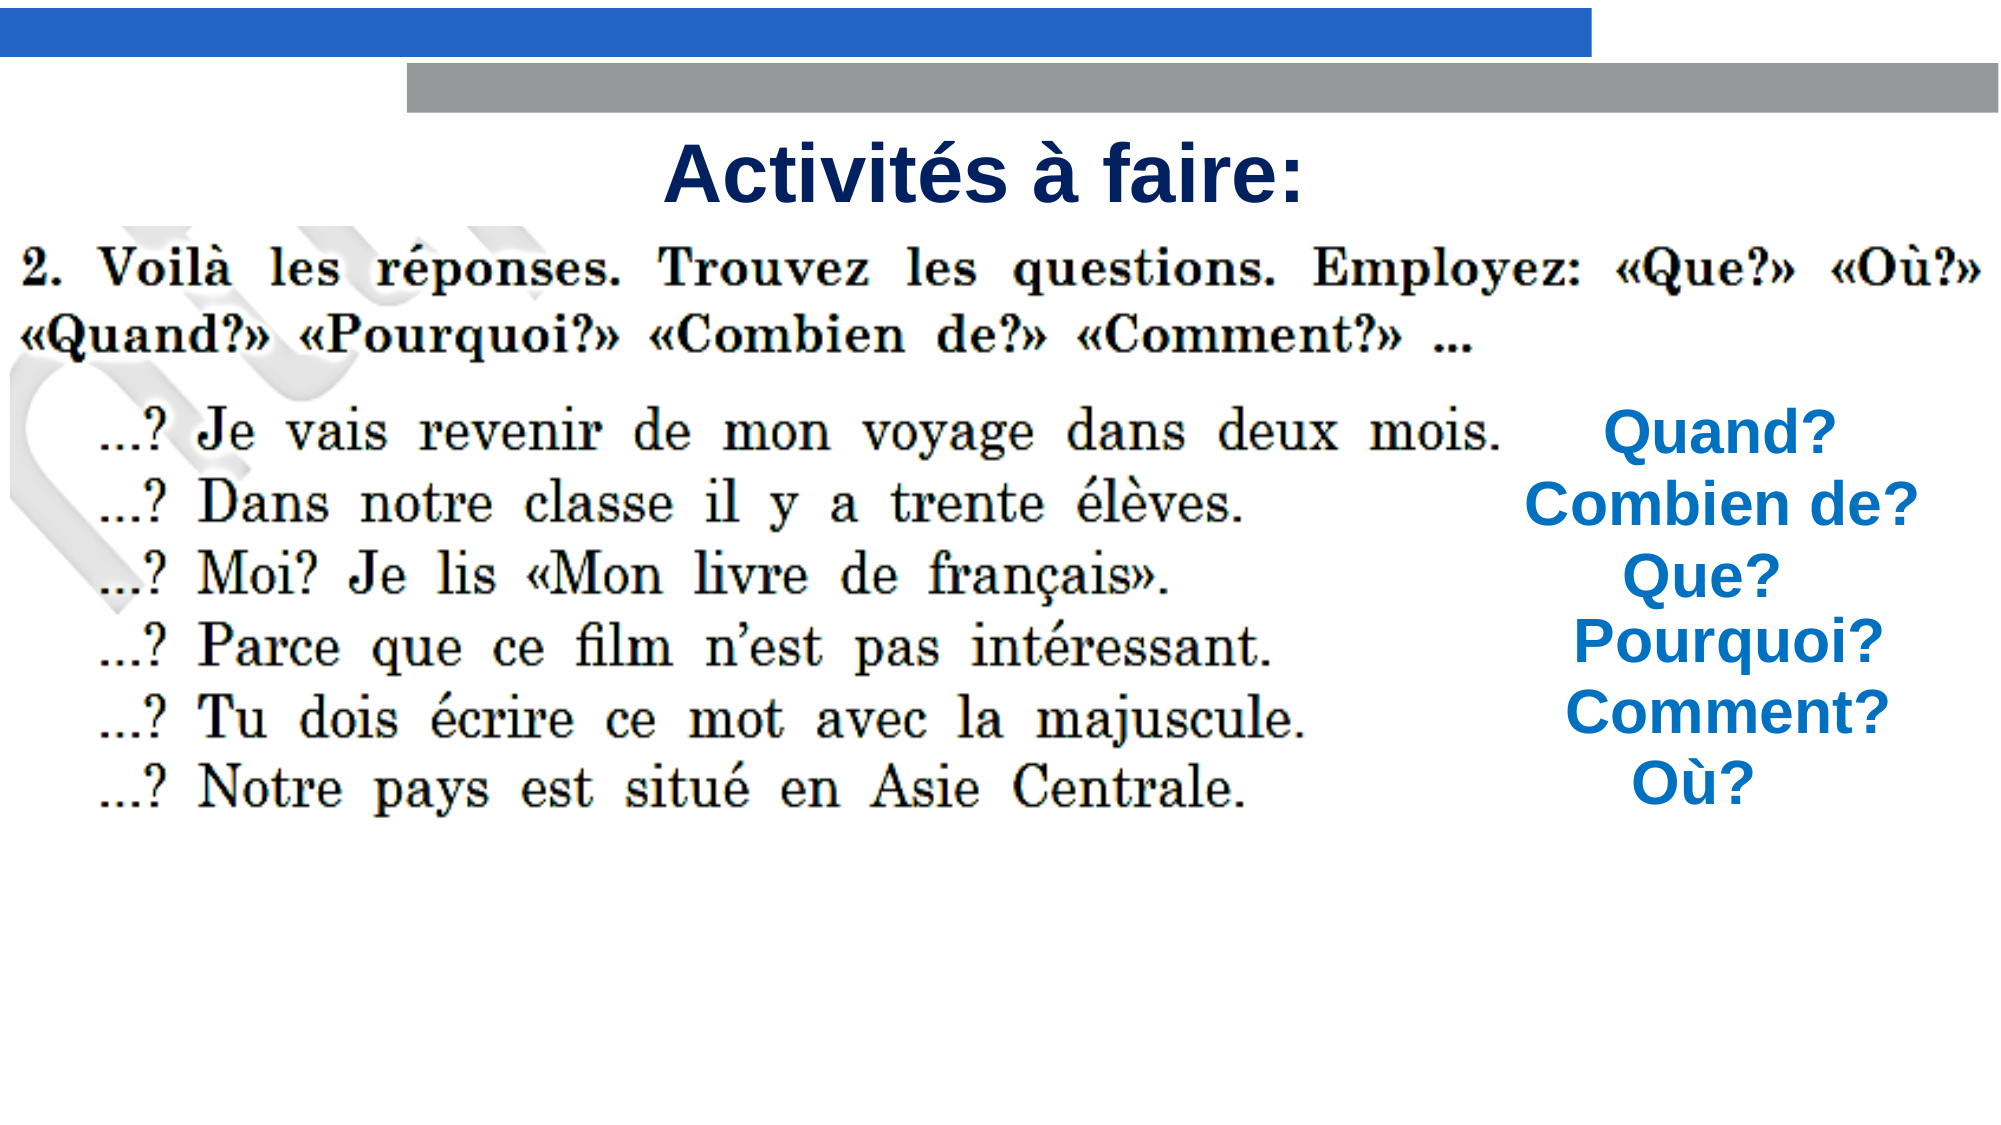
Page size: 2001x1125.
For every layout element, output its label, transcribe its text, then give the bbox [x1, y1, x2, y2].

text_box [406, 63, 1999, 113]
picture [9, 226, 2000, 832]
text_box [0, 8, 1592, 57]
text_box Activités à faire: [444, 111, 1525, 226]
